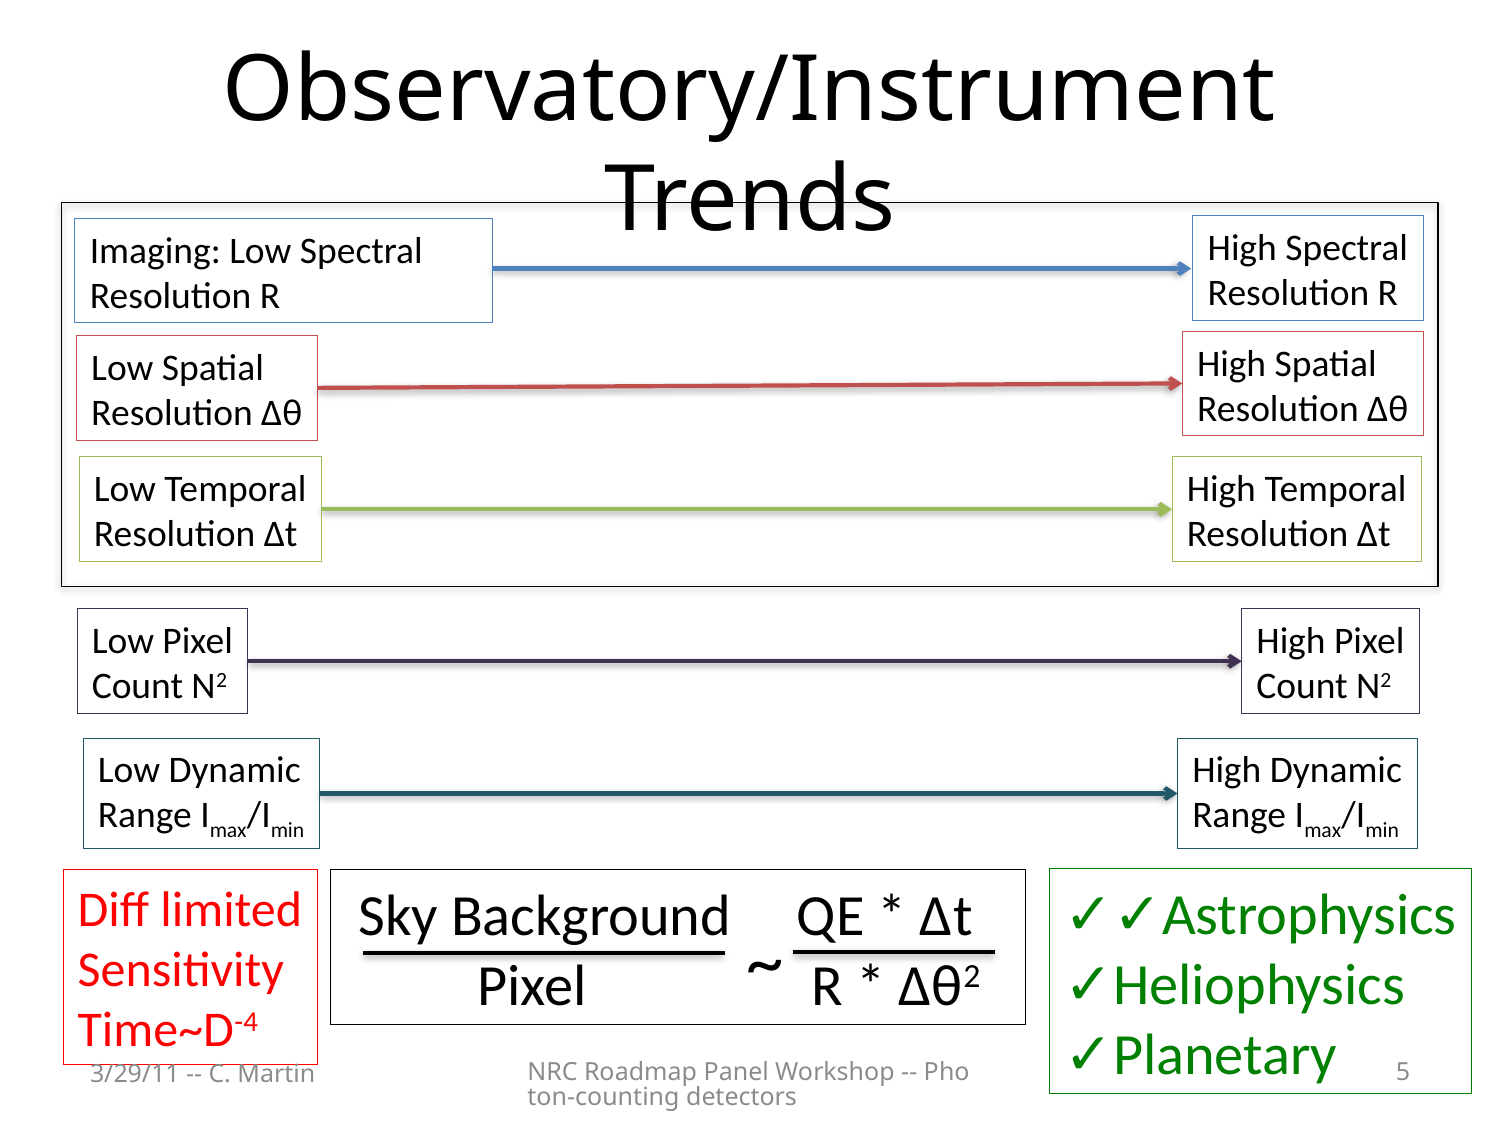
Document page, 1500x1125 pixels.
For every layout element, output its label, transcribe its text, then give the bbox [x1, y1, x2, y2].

title Observatory/Instrument Trends [75, 45, 1425, 233]
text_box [318, 383, 1182, 389]
text_box Diff limited Sensitivity Time~D-4 [63, 869, 318, 1065]
text_box High Spectral Resolution R [1192, 215, 1424, 321]
text_box Low Spatial Resolution Δθ [76, 335, 318, 441]
text_box Imaging: Low Spectral Resolution R [74, 218, 493, 323]
footer NRC Roadmap Panel Workshop -- Photon-counting detectors [512, 1042, 988, 1103]
text_box Low Pixel Count N2 [77, 608, 248, 714]
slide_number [75, 1042, 425, 1103]
text_box Low Dynamic Range Imax/Imin [83, 738, 320, 849]
text_box [61, 202, 1439, 587]
text_box High Temporal Resolution Δt [1172, 456, 1422, 562]
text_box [330, 869, 1027, 1027]
text_box High Pixel Count N2 [1241, 608, 1420, 714]
text_box High Spatial Resolution Δθ [1182, 331, 1424, 436]
text_box High Dynamic Range Imax/Imin [1177, 738, 1418, 849]
text_box Low Temporal Resolution Δt [79, 456, 322, 562]
text_box ✓✓Astrophysics ✓Heliophysics ✓Planetary [1049, 868, 1472, 1094]
slide_number 5 [1074, 1042, 1425, 1103]
